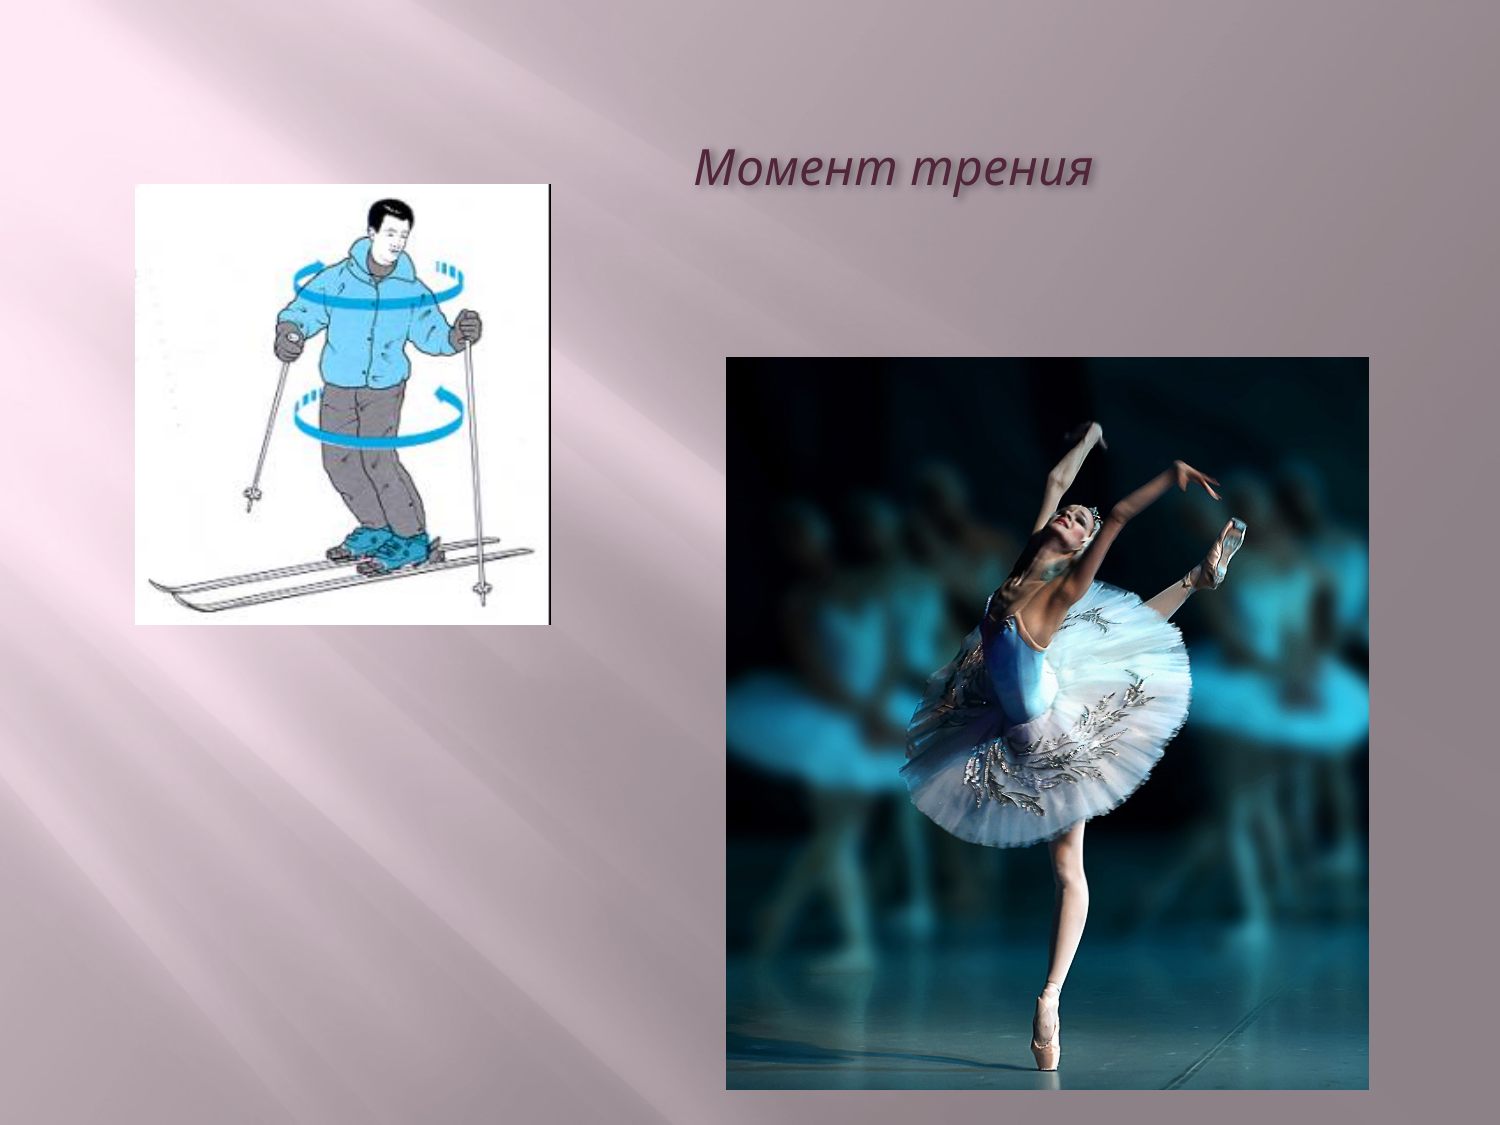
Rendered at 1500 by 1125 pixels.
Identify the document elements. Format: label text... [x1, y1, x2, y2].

picture [135, 184, 552, 625]
text_box Момент трения [679, 127, 1270, 203]
picture [1364, 873, 1369, 890]
picture [726, 356, 1369, 1090]
